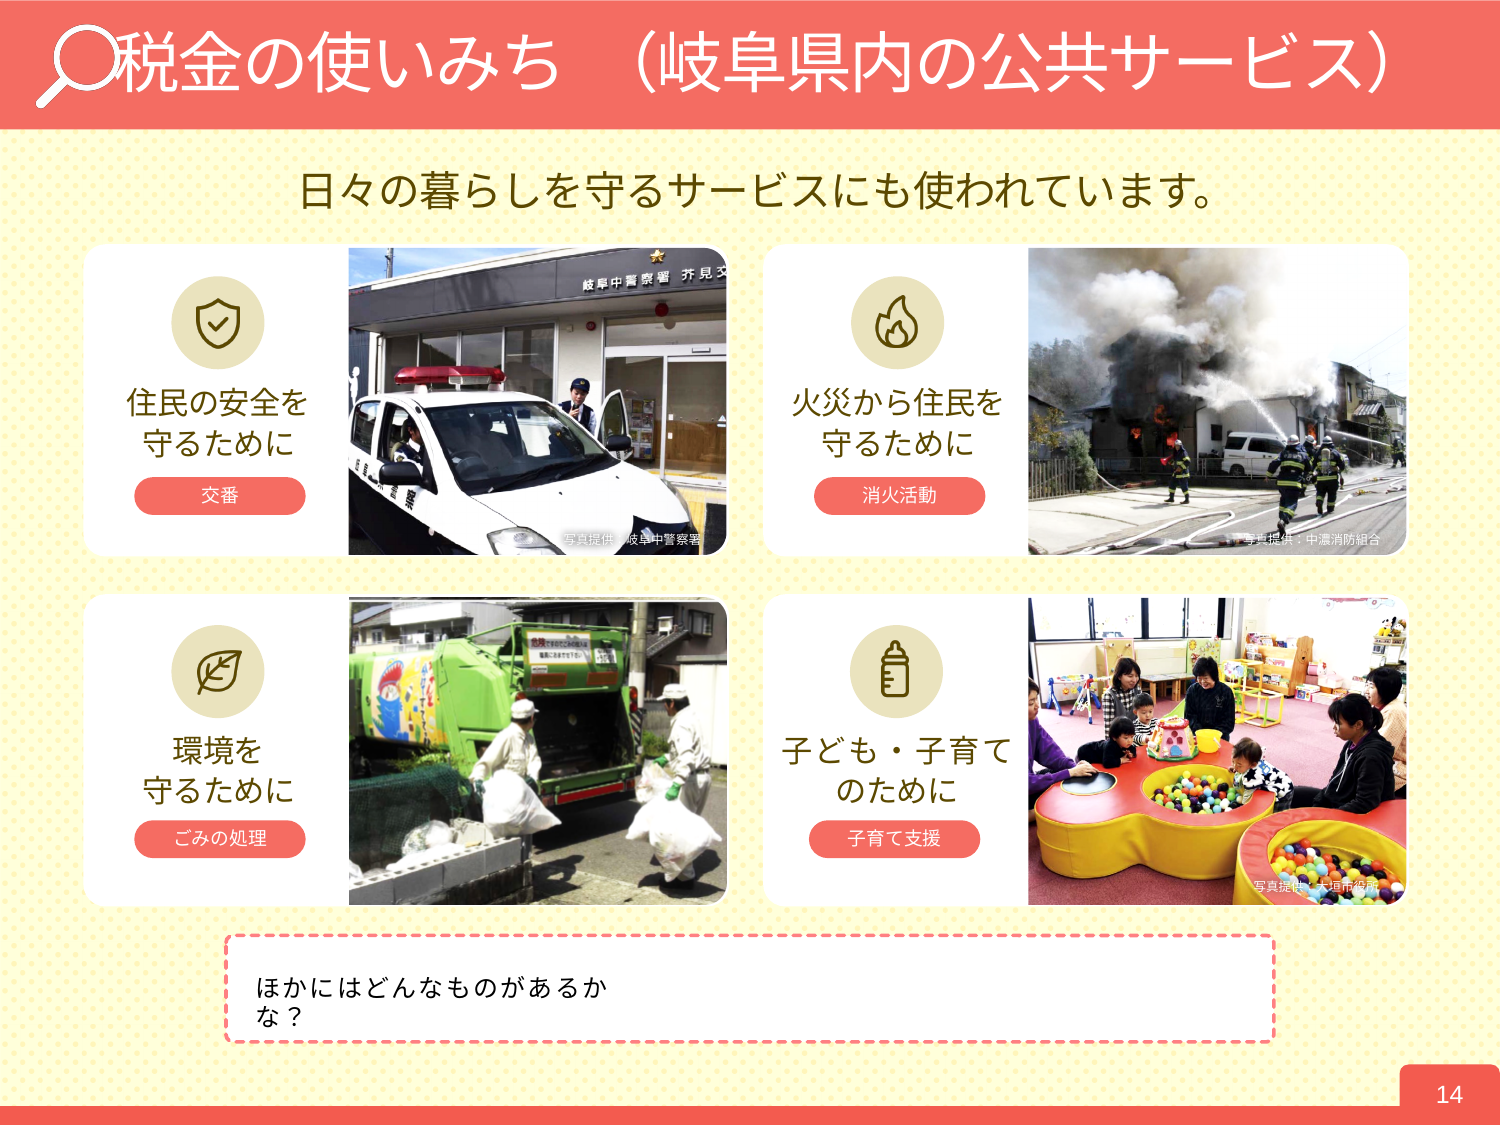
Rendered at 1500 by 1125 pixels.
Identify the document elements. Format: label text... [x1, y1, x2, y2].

text_box [64, 590, 1482, 648]
text_box 税金の使いみち （岐阜県内の公共サービス） [98, 13, 1448, 108]
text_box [764, 595, 1408, 906]
slide_number 14 [1415, 1078, 1485, 1110]
picture [14, 4, 139, 128]
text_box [764, 245, 1408, 556]
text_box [84, 245, 729, 556]
text_box 日々の暮らしを守るサービスにも使われています。 [296, 164, 1235, 215]
picture [0, 130, 1500, 1106]
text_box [84, 595, 729, 906]
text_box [225, 934, 1275, 1043]
